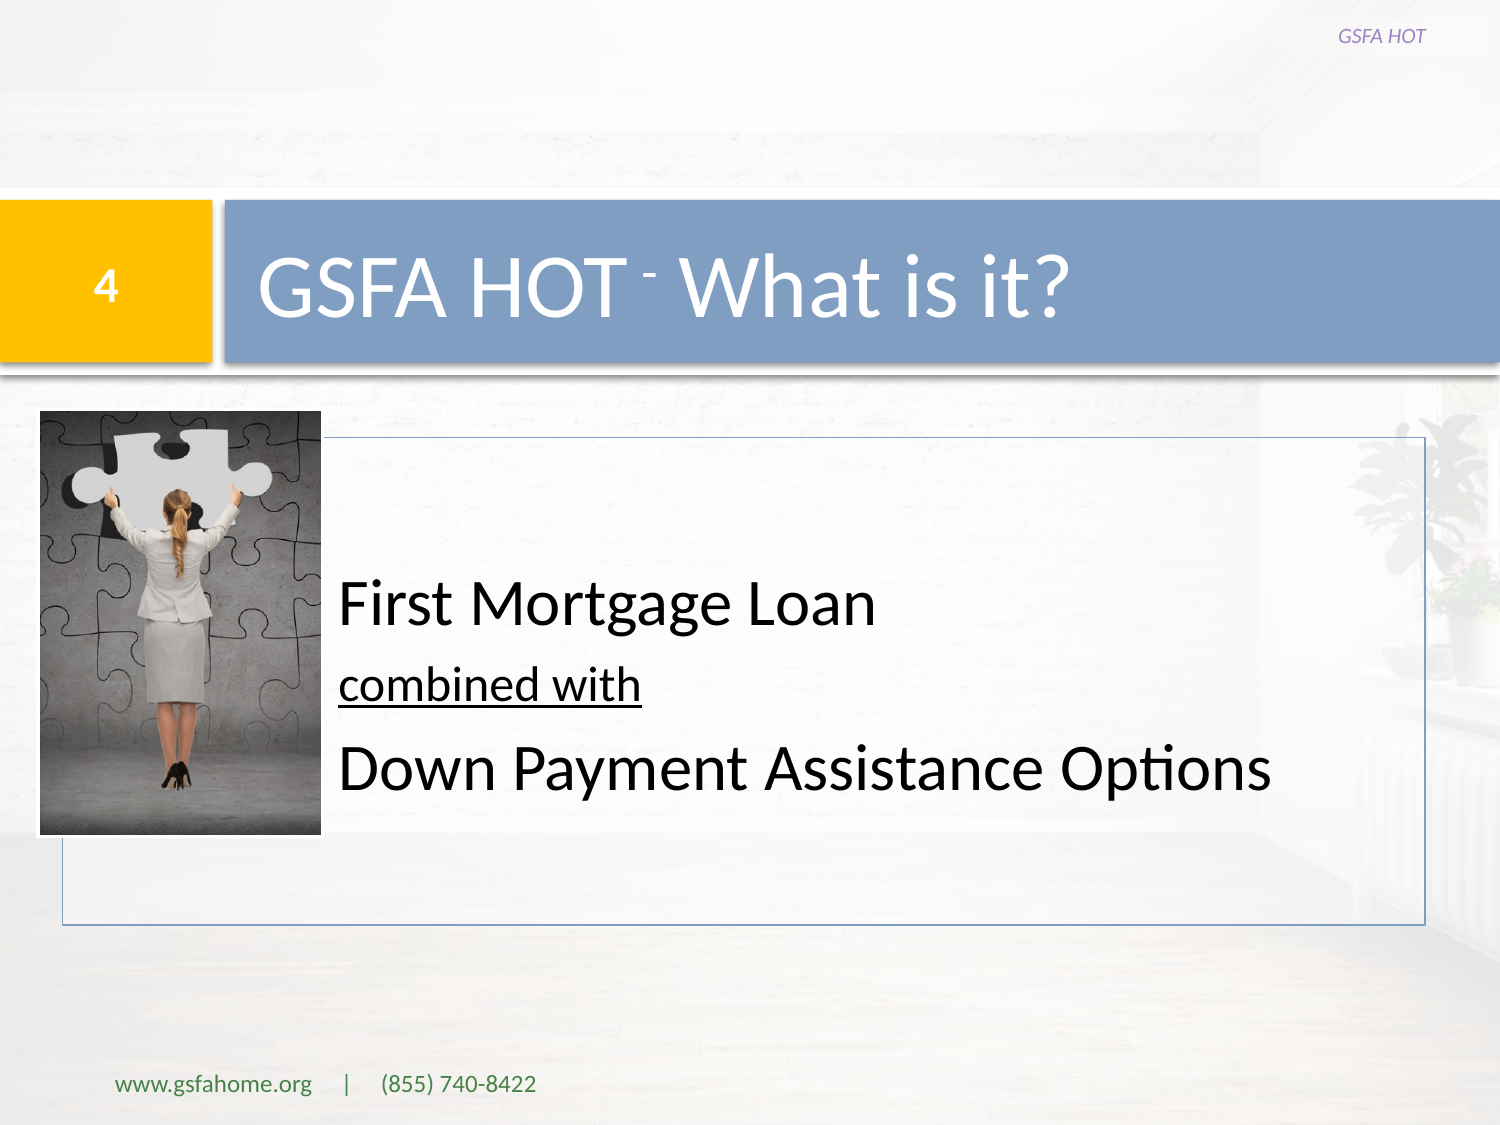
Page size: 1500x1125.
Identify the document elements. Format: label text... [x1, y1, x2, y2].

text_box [37, 399, 1426, 926]
footer www.gsfahome.org | (855) 740-8422 [99, 1052, 990, 1113]
title GSFA HOT - What is it? [225, 200, 1475, 363]
slide_number 4 [0, 224, 213, 341]
text_box GSFA HOT [1275, 16, 1489, 54]
